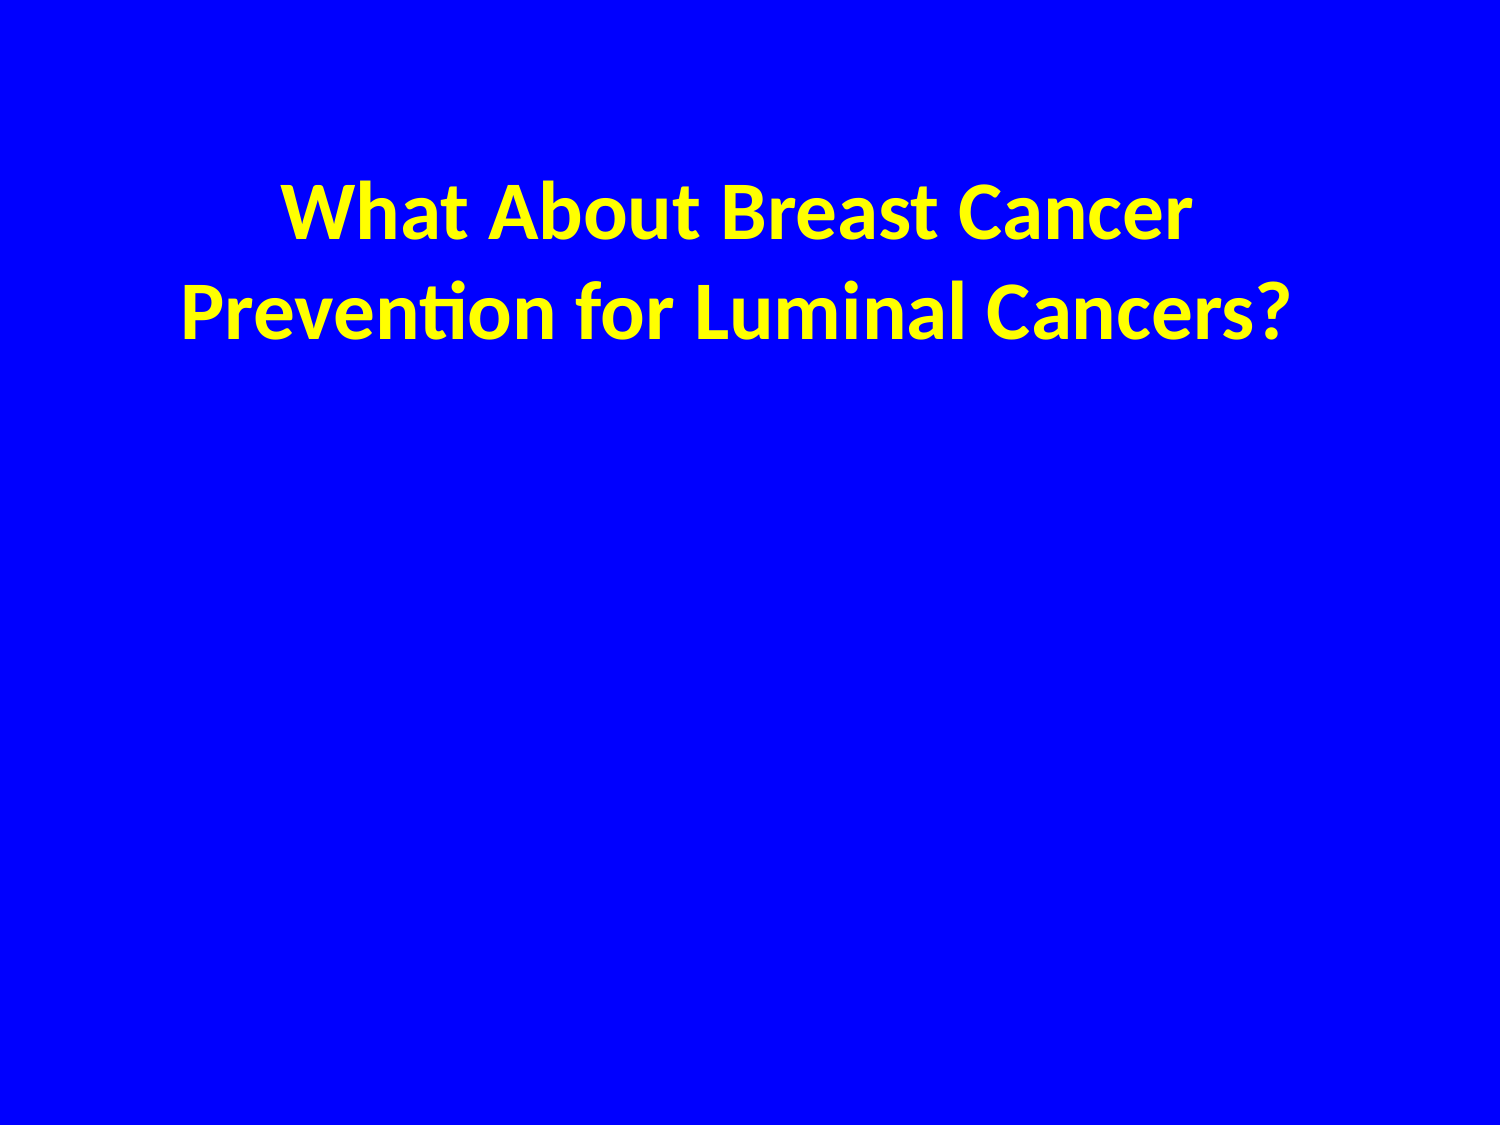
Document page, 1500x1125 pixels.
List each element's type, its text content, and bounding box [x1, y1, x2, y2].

title What About Breast Cancer Prevention for Luminal Cancers? [99, 162, 1376, 351]
